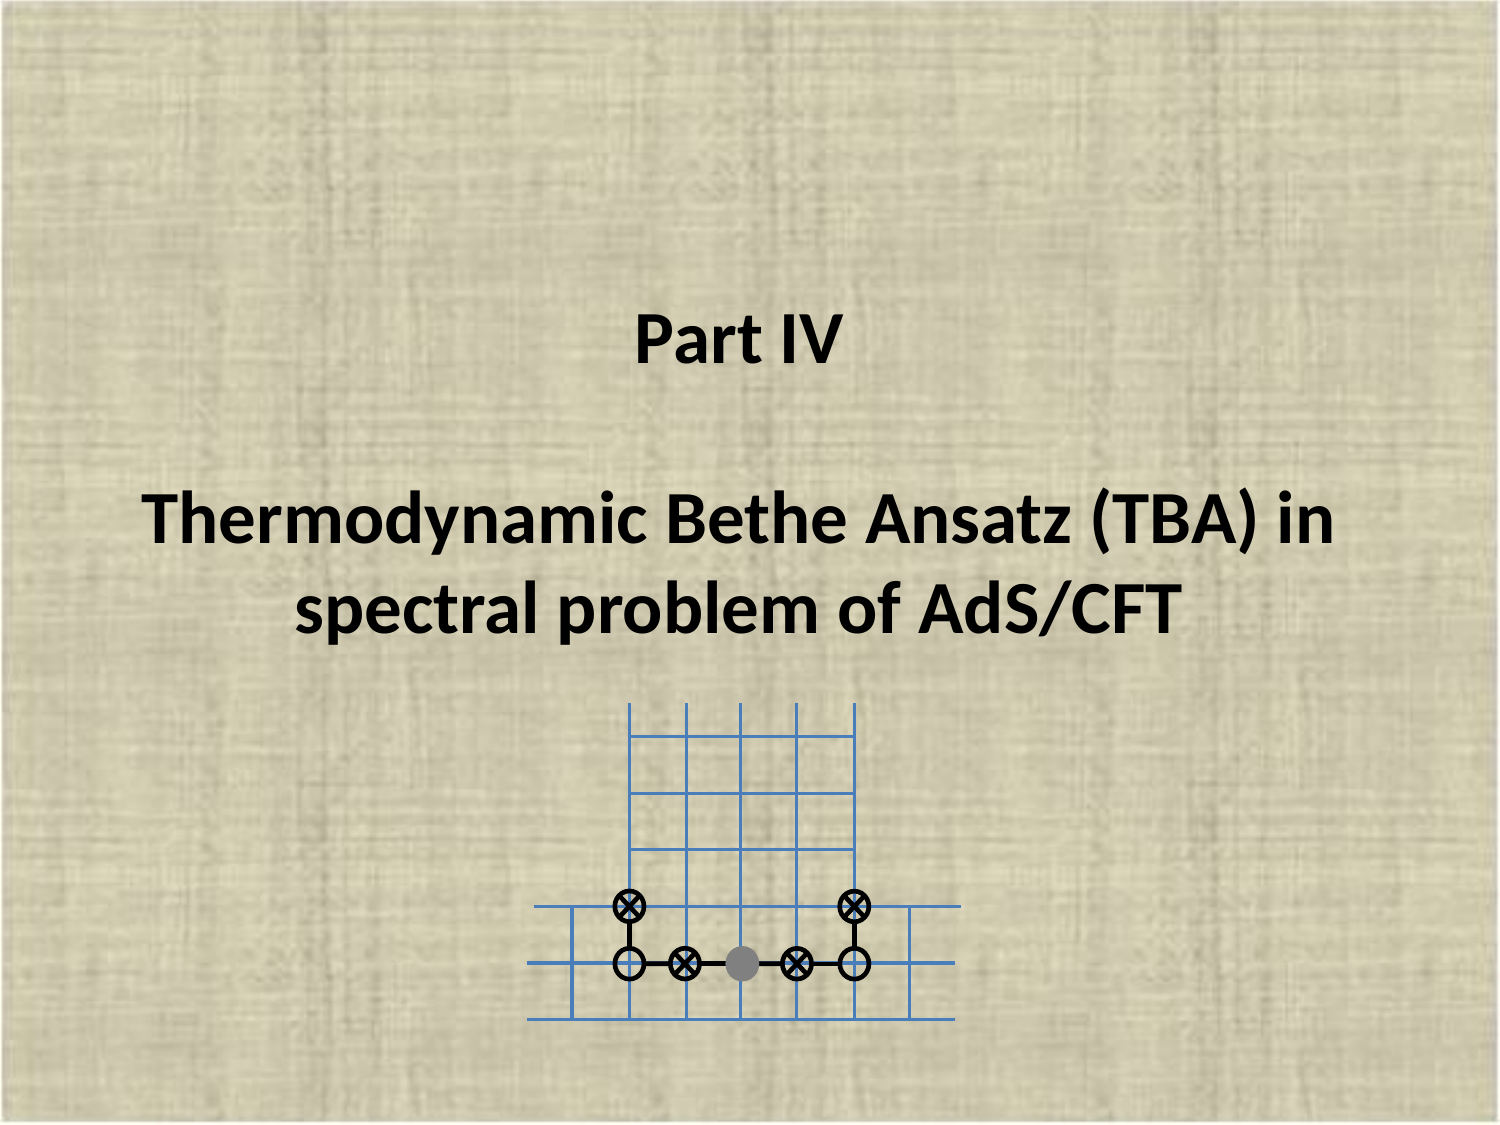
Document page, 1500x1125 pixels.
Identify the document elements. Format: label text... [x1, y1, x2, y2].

text_box Part IV Thermodynamic Bethe Ansatz (TBA) in spectral problem of AdS/CFT [126, 281, 1353, 656]
picture [0, 0, 1500, 1125]
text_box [527, 702, 962, 1020]
